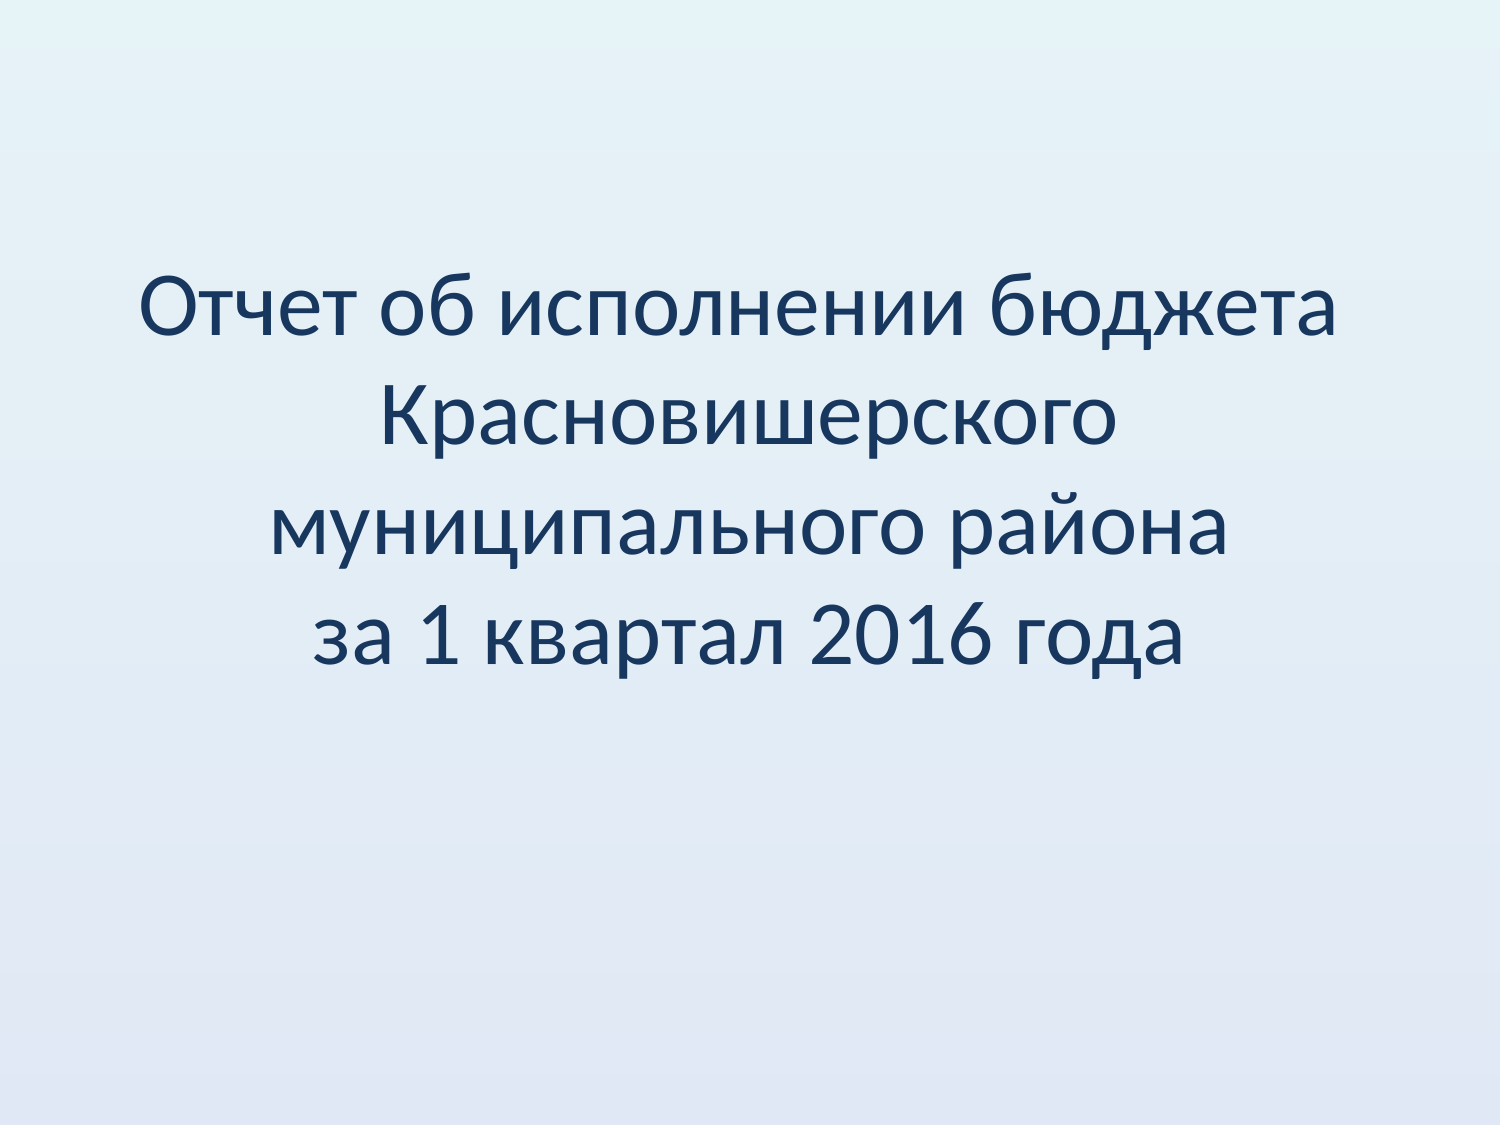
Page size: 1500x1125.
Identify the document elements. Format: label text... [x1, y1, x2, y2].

title Отчет об исполнении бюджета Красновишерского муниципального района за 1 квартал 2016 года [75, 45, 1425, 882]
